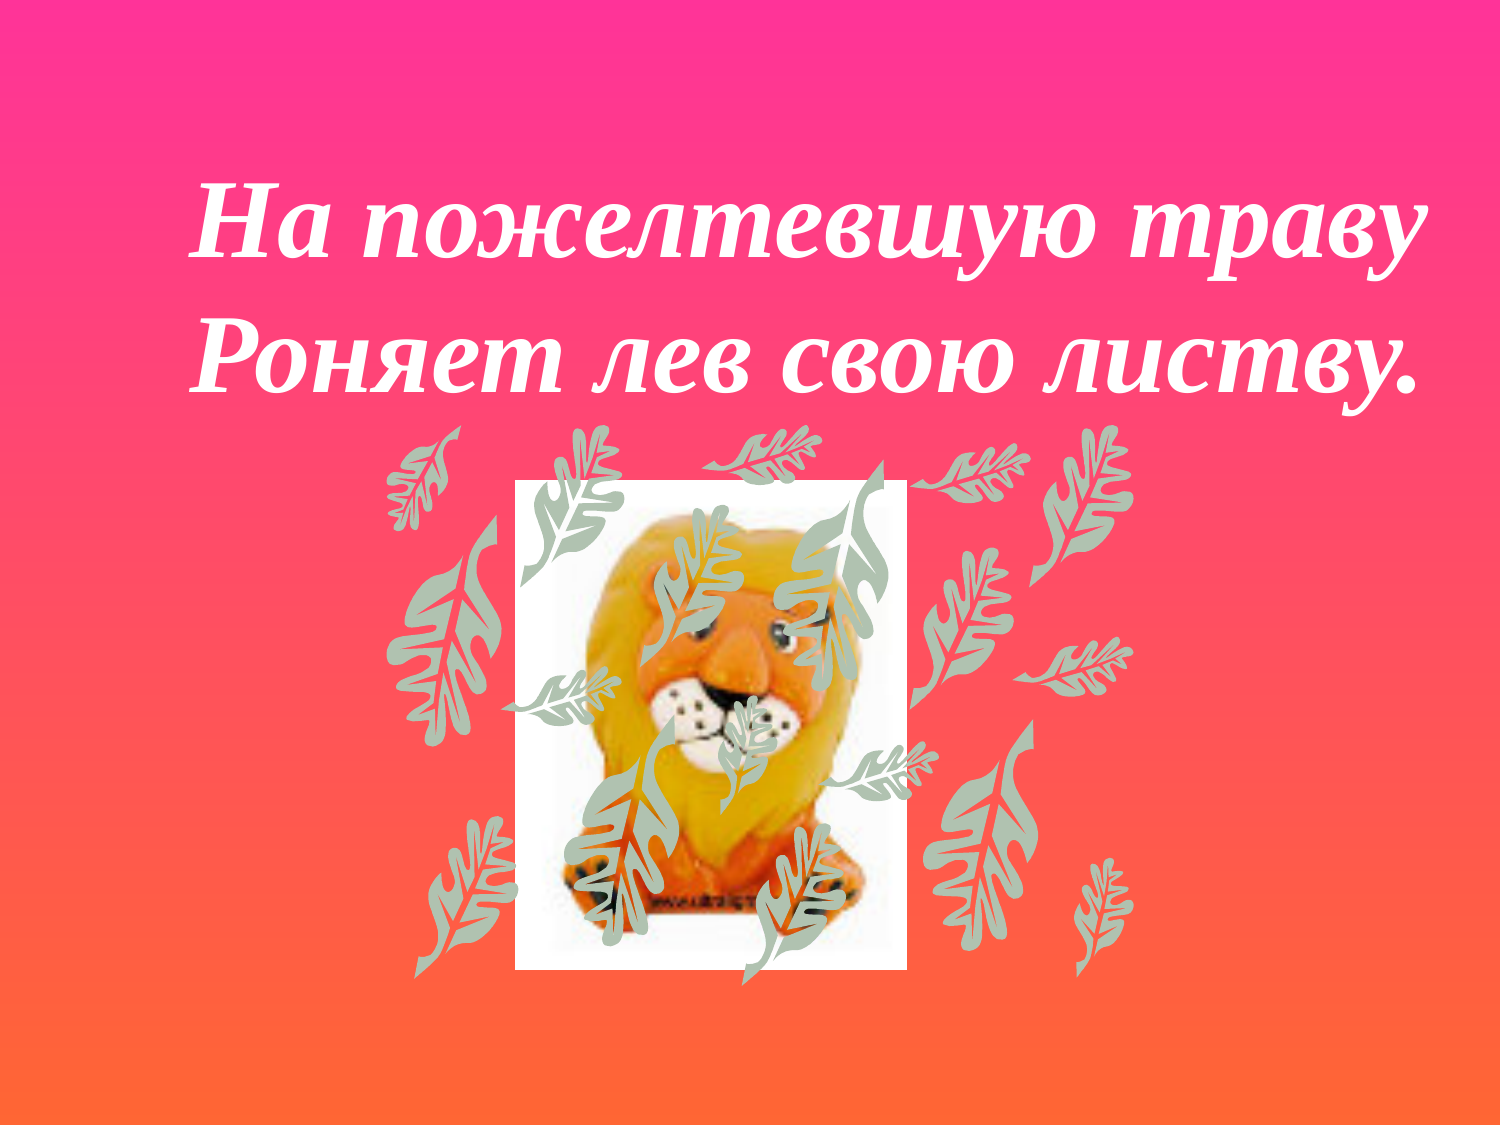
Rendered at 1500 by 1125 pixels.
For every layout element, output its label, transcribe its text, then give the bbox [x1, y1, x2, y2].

text_box На пожелтевшую траву Роняет лев свою листву. [174, 137, 1500, 423]
picture [386, 421, 1139, 992]
